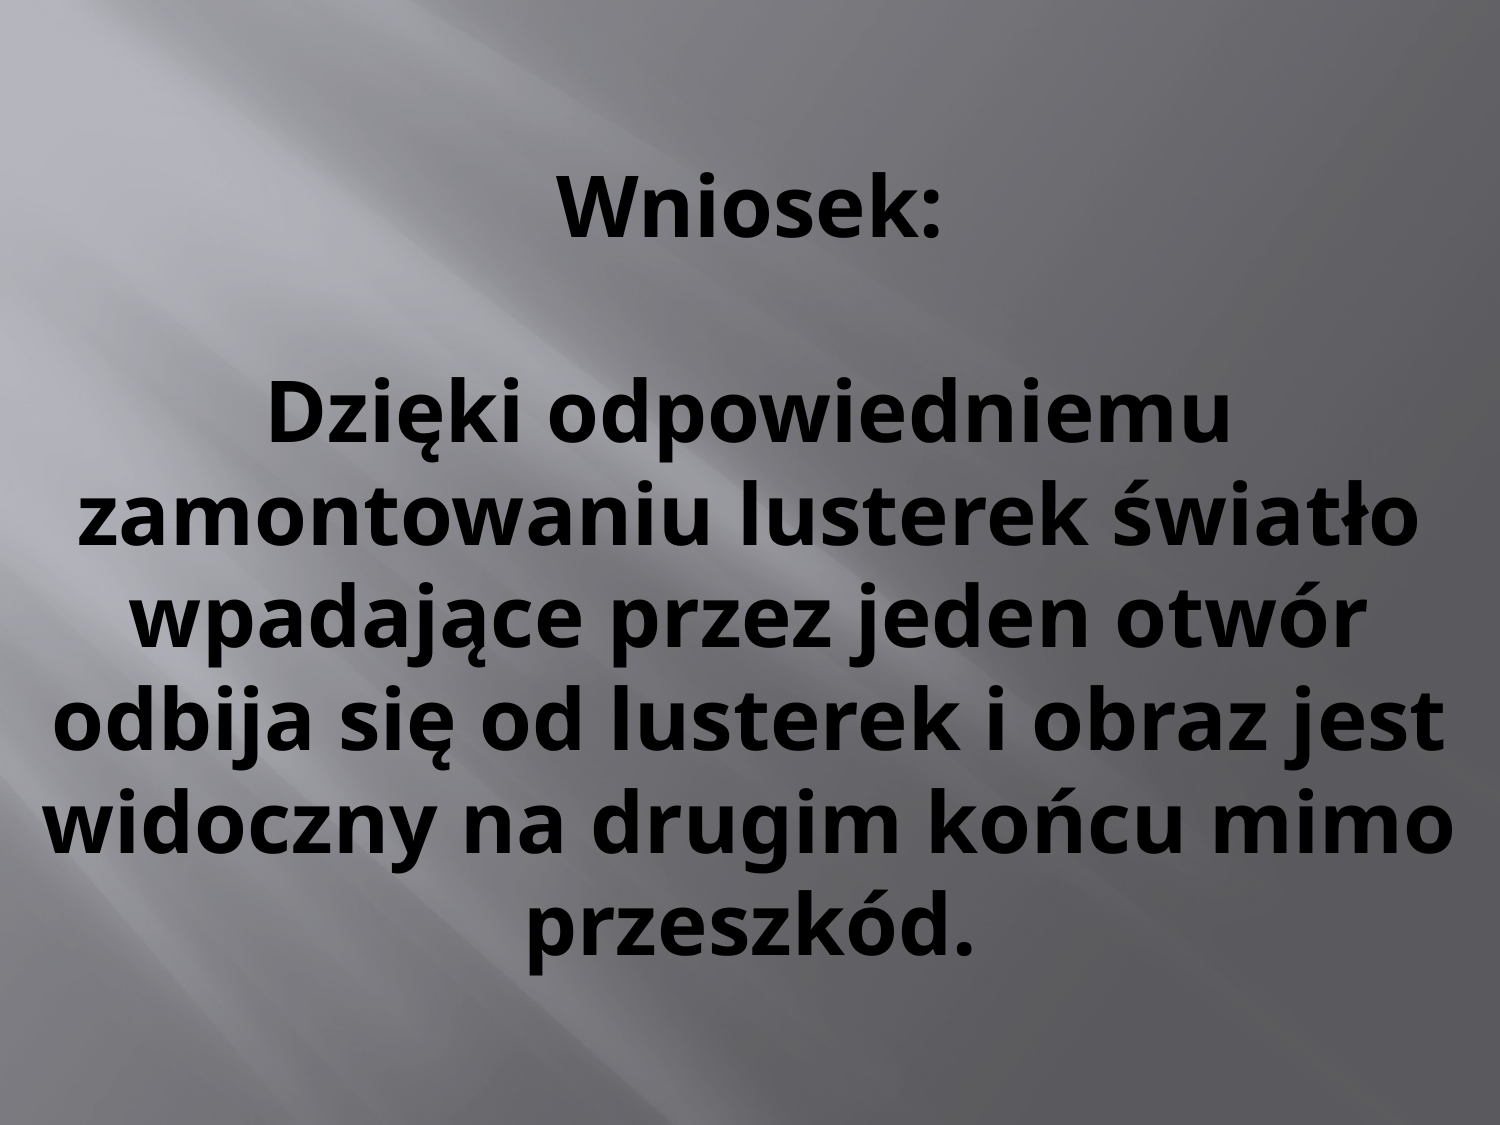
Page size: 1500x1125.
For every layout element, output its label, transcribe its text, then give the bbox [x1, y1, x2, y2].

title Wniosek: Dzięki odpowiedniemu zamontowaniu lusterek światło wpadające przez jeden otwór odbija się od lusterek i obraz jest widoczny na drugim końcu mimo przeszkód. [0, 0, 1500, 1125]
